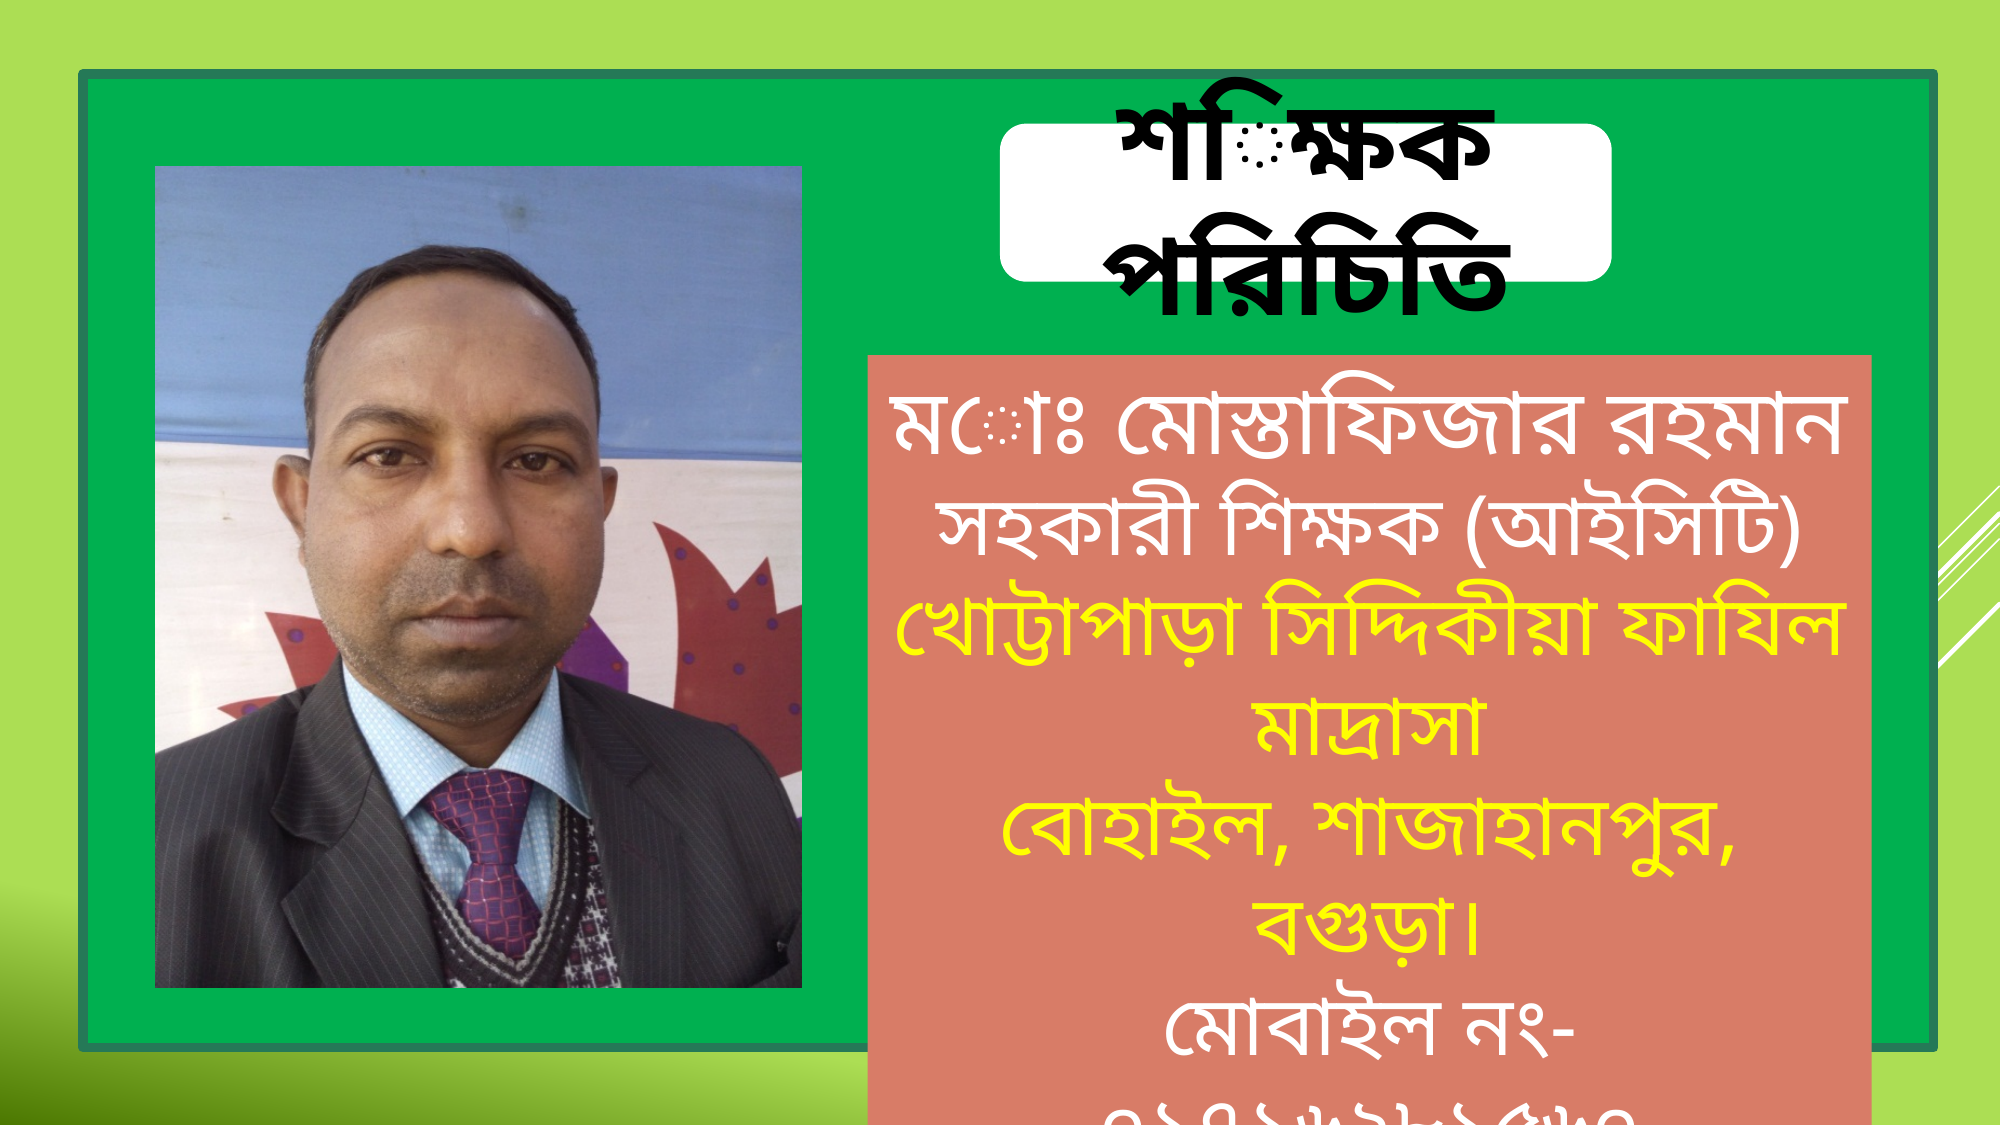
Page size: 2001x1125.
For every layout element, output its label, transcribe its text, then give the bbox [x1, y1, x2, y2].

text_box [82, 73, 1935, 1049]
text_box শিক্ষক পরিচিতি [998, 122, 1614, 283]
text_box মোঃ মোস্তাফিজার রহমান সহকারী শিক্ষক (আইসিটি) খোট্টাপাড়া সিদ্দিকীয়া ফাযিল মাদ্রাসা বোহাইল, শাজাহানপুর, বগুড়া। মোবাইল নং- ০১৭১৬২৮১৫৬০ Email: mostafizar1976@gmail.com [867, 355, 1872, 1125]
picture [155, 165, 803, 988]
